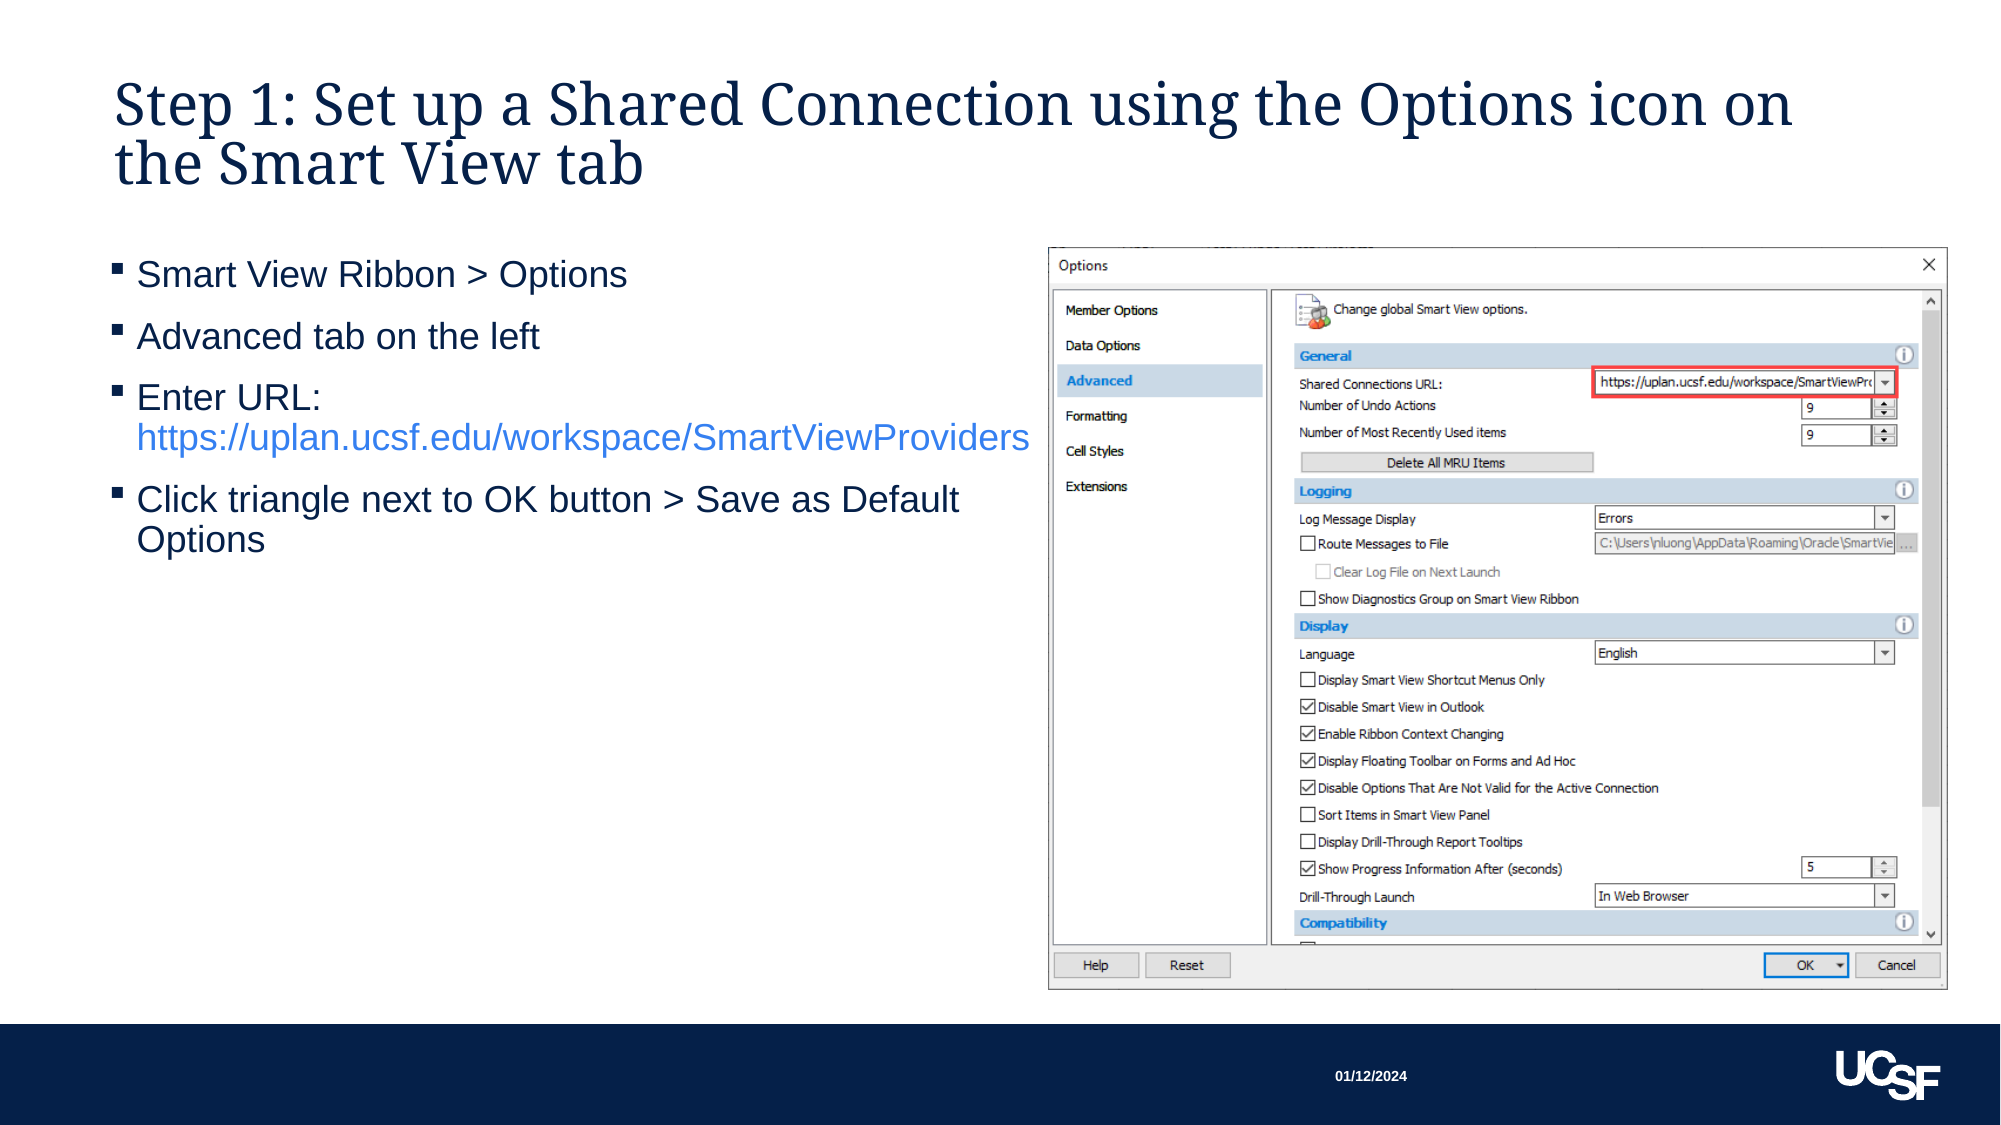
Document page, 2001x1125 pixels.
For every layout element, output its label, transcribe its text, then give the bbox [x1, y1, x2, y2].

title Step 1: Set up a Shared Connection using the Options icon on the Smart View tab [99, 69, 1870, 206]
list Smart View Ribbon > Options Advanced tab on the left Enter URL: https://uplan.ucsf.edu/workspace/SmartViewProviders Click triangle next to OK button > Save as Default Options [94, 247, 1047, 906]
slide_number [1335, 1058, 1538, 1084]
picture [1048, 247, 1948, 990]
